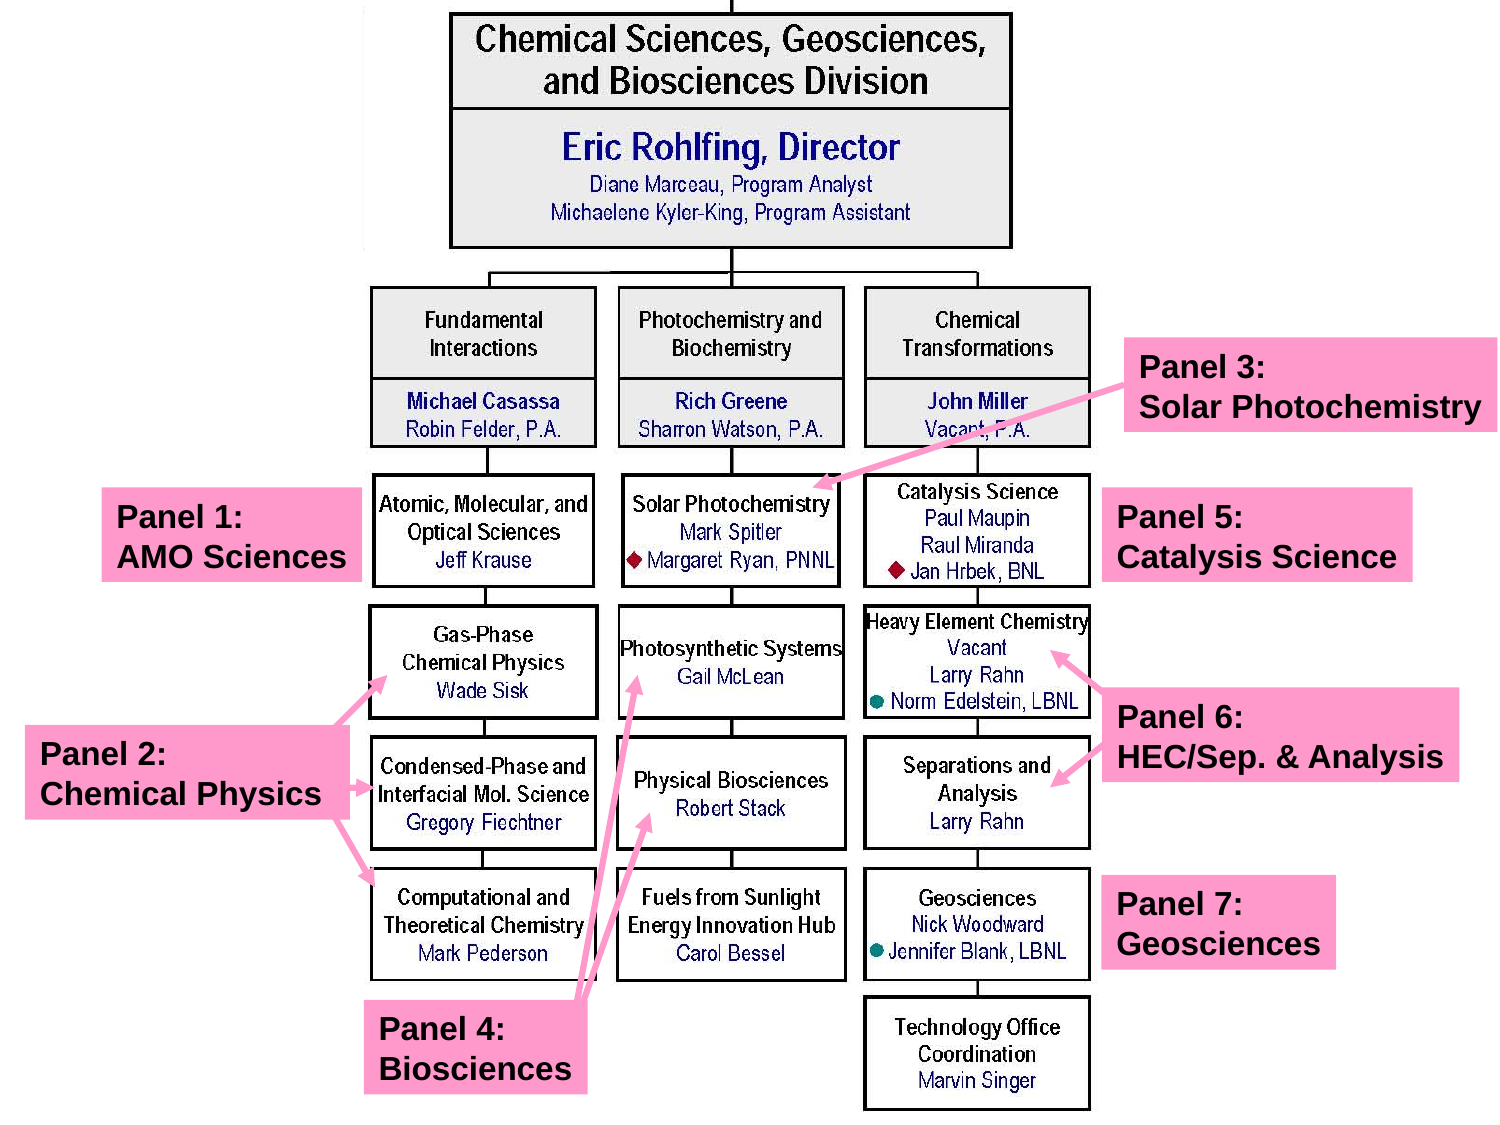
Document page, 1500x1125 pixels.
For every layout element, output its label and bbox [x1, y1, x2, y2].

text_box [812, 385, 1122, 488]
text_box [1049, 649, 1113, 701]
text_box [305, 818, 394, 869]
text_box [324, 674, 388, 738]
text_box [437, 812, 776, 876]
text_box [505, 880, 719, 957]
text_box [1049, 737, 1113, 788]
text_box [0, 0, 1500, 1125]
